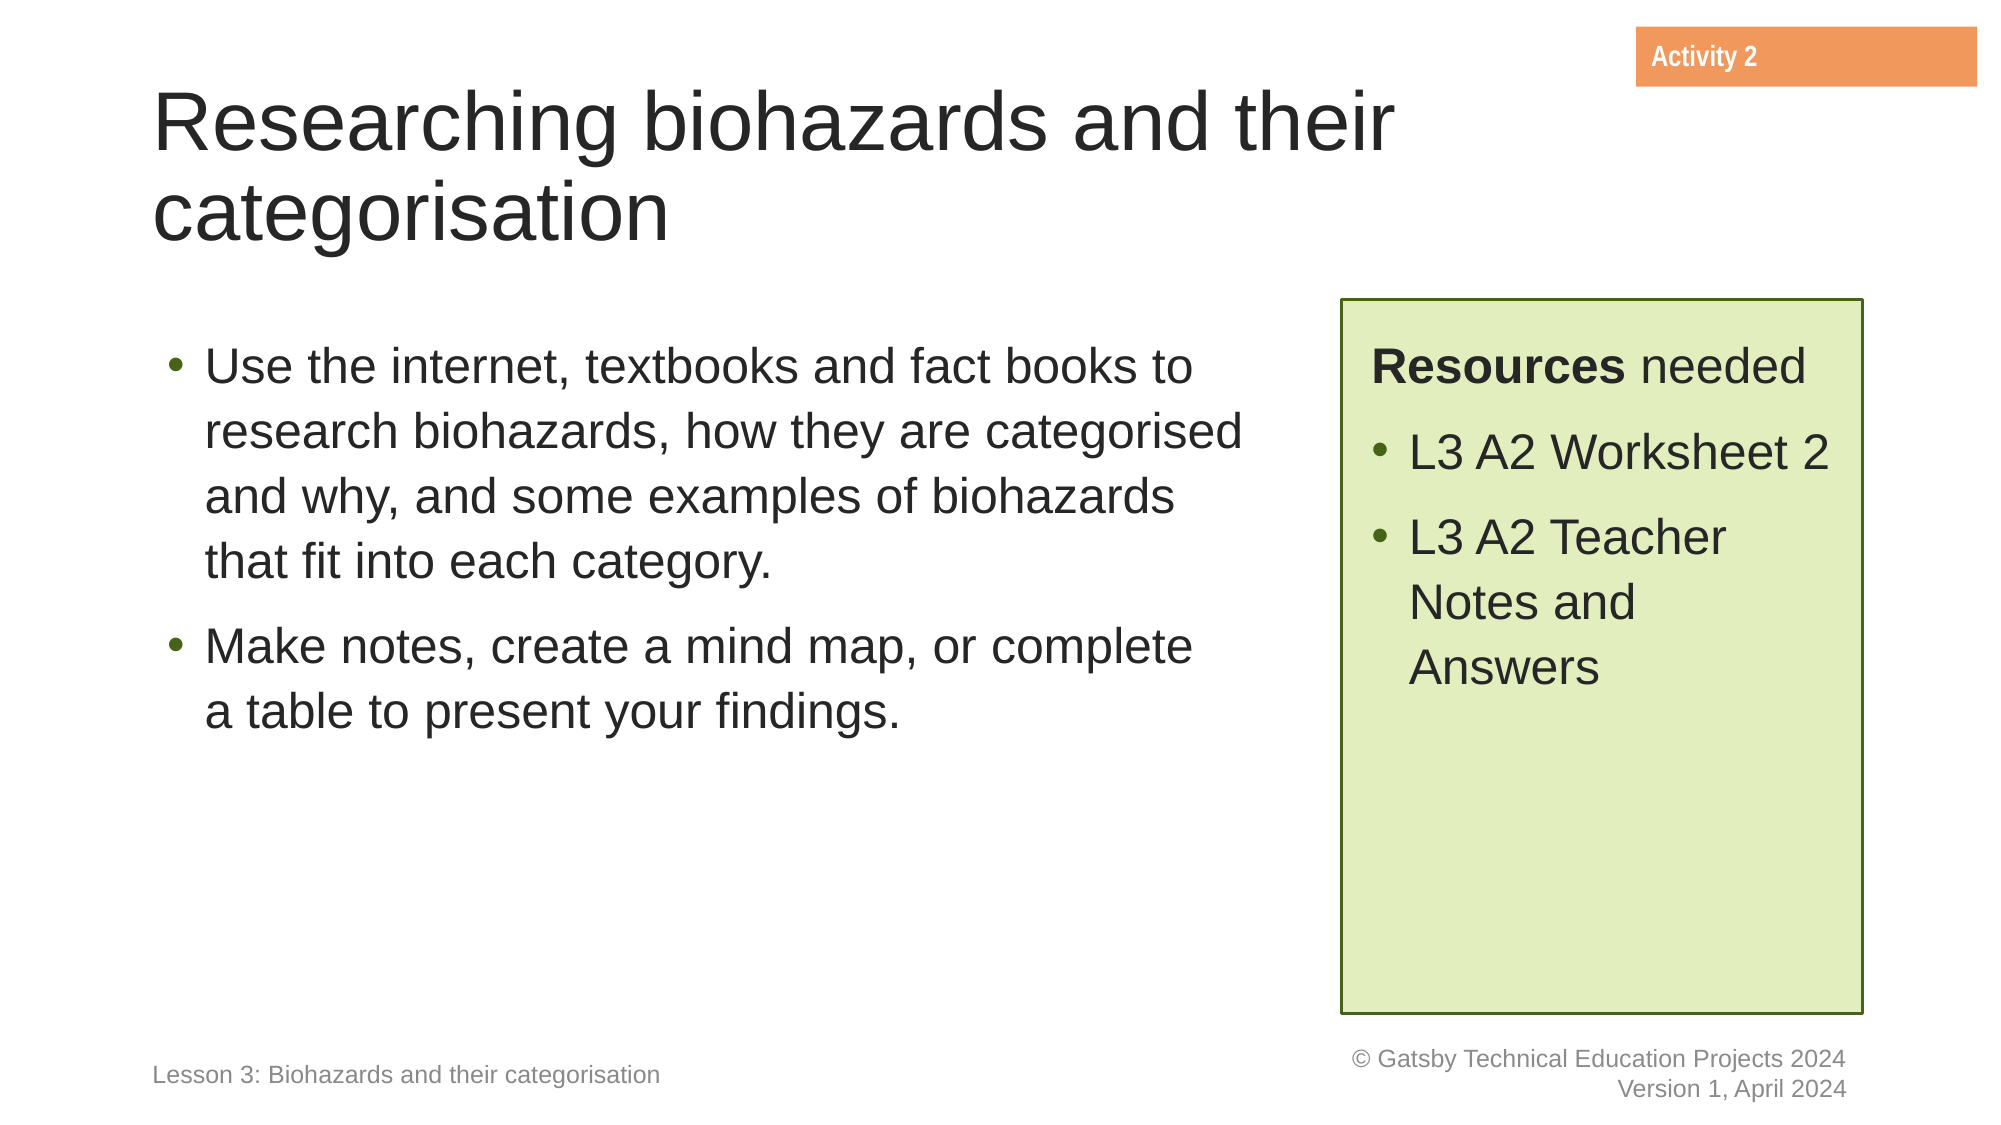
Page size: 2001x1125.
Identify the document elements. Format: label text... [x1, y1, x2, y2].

list Use the internet, textbooks and fact books to research biohazards, how they are categorised and why, and some examples of biohazards that fit into each category. Make notes, create a mind map, or complete a table to present your findings. [137, 299, 1300, 1014]
title Researching biohazards and their categorisation [137, 59, 1863, 278]
list Resources needed L3 A2 Worksheet 2 L3 A2 Teacher Notes and Answers [1340, 298, 1864, 1015]
list Lesson 3: Biohazards and their categorisation [137, 1042, 829, 1103]
list Activity 2 [1636, 26, 1978, 87]
